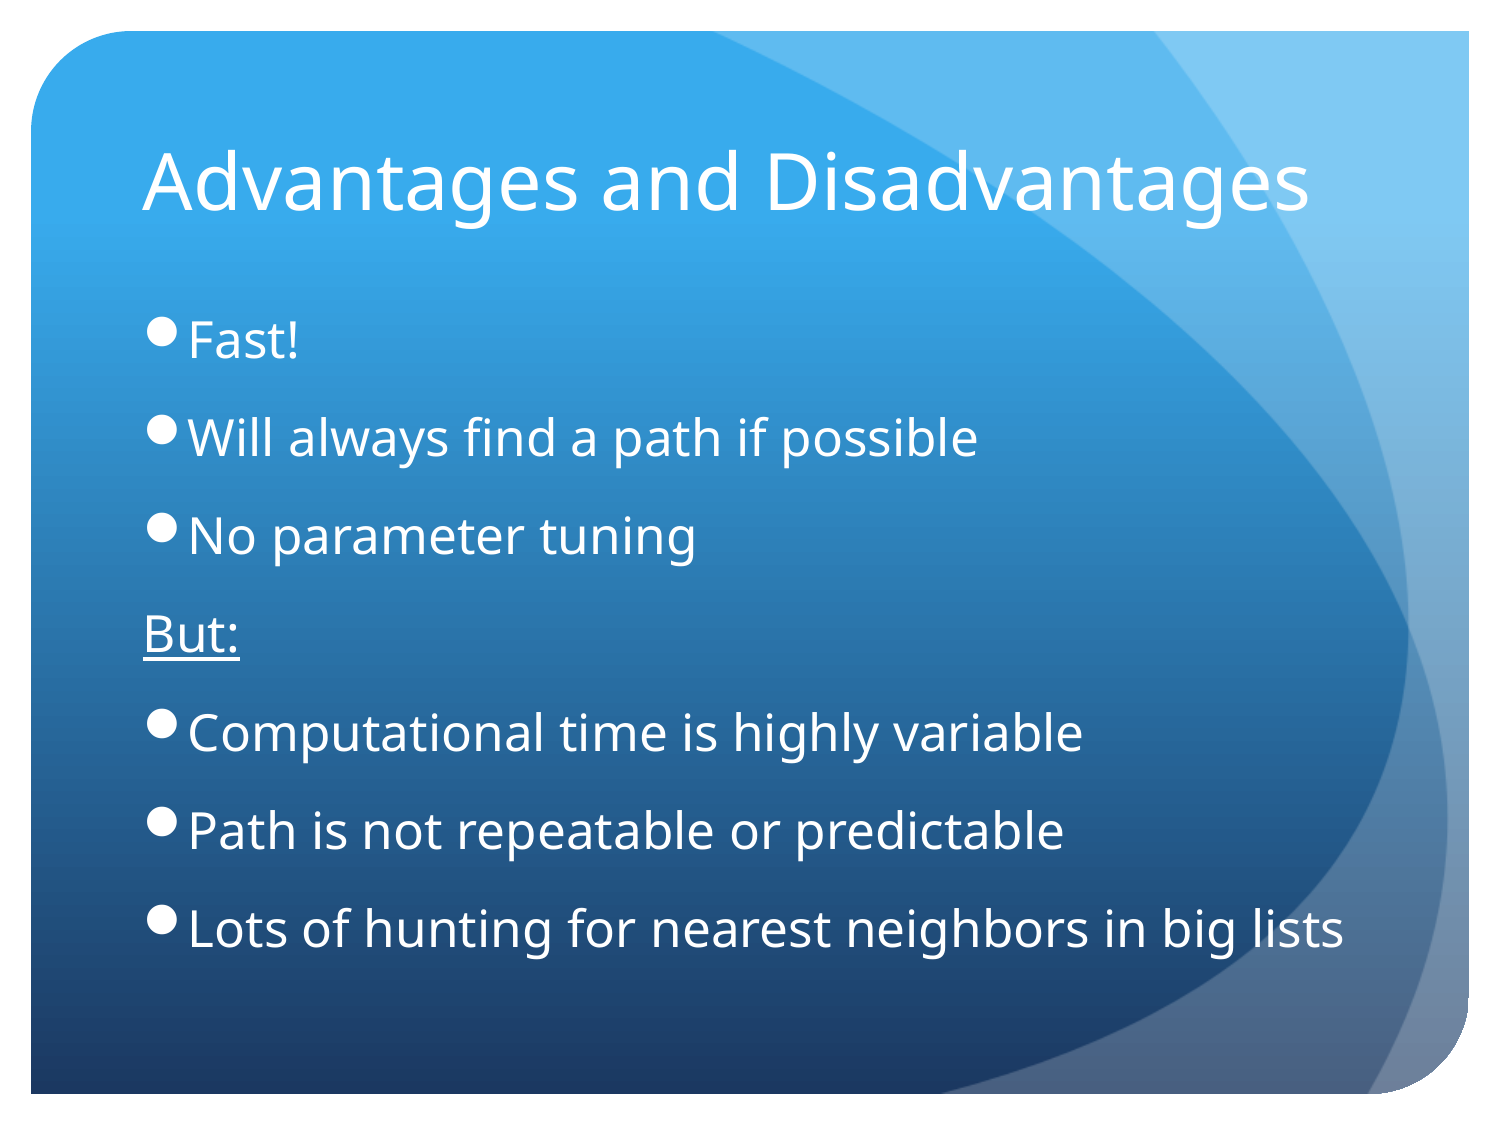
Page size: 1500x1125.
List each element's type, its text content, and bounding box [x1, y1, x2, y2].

list Fast! Will always find a path if possible No parameter tuning But: Computational time is highly variable Path is not repeatable or predictable Lots of hunting for nearest neighbors in big lists [127, 299, 1372, 991]
picture [24, 30, 1473, 1094]
title Advantages and Disadvantages [127, 62, 1372, 234]
